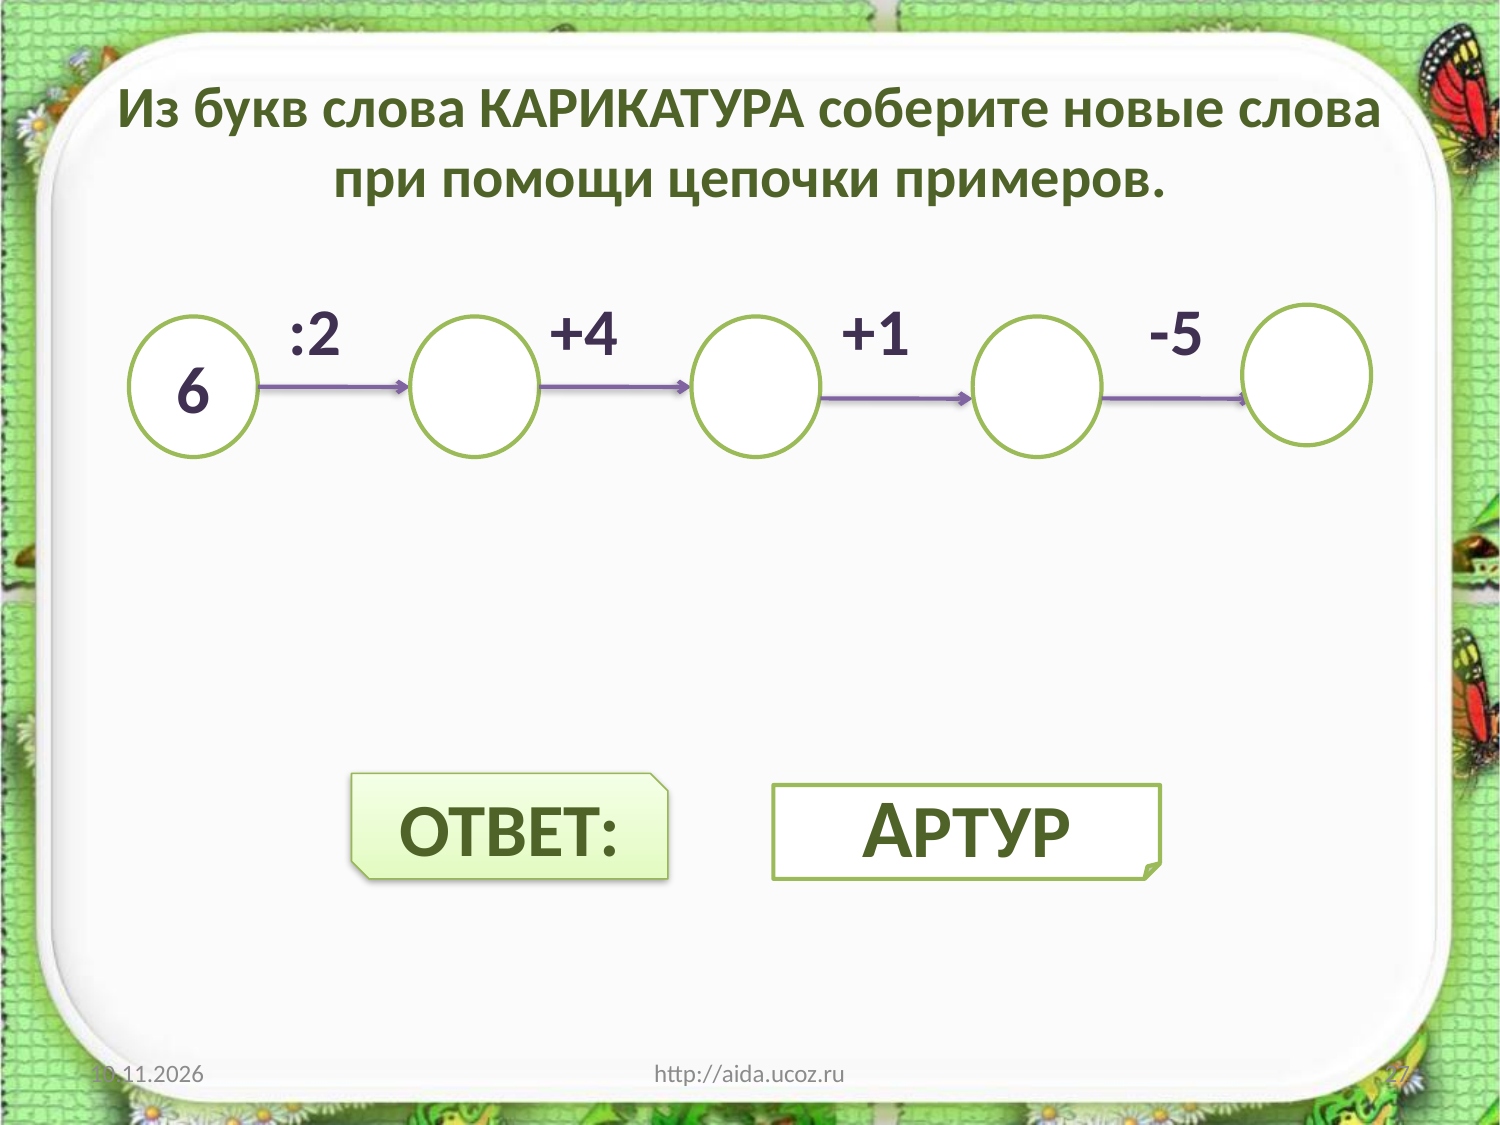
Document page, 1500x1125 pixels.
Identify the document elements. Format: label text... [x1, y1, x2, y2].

slide_number 27 [1074, 1042, 1425, 1103]
text_box [1240, 302, 1374, 448]
text_box АРТУР [771, 782, 1163, 881]
picture [0, 0, 1500, 1125]
title Из букв слова КАРИКАТУРА соберите новые слова при помощи цепочки примеров. [74, 44, 1426, 233]
list :2 +4 +1 -5 [93, 280, 1444, 1024]
text_box 6 [126, 314, 260, 460]
text_box [408, 314, 542, 460]
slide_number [75, 1042, 425, 1103]
text_box [689, 314, 823, 460]
text_box [970, 314, 1104, 460]
footer http://aida.ucoz.ru [512, 1042, 988, 1103]
